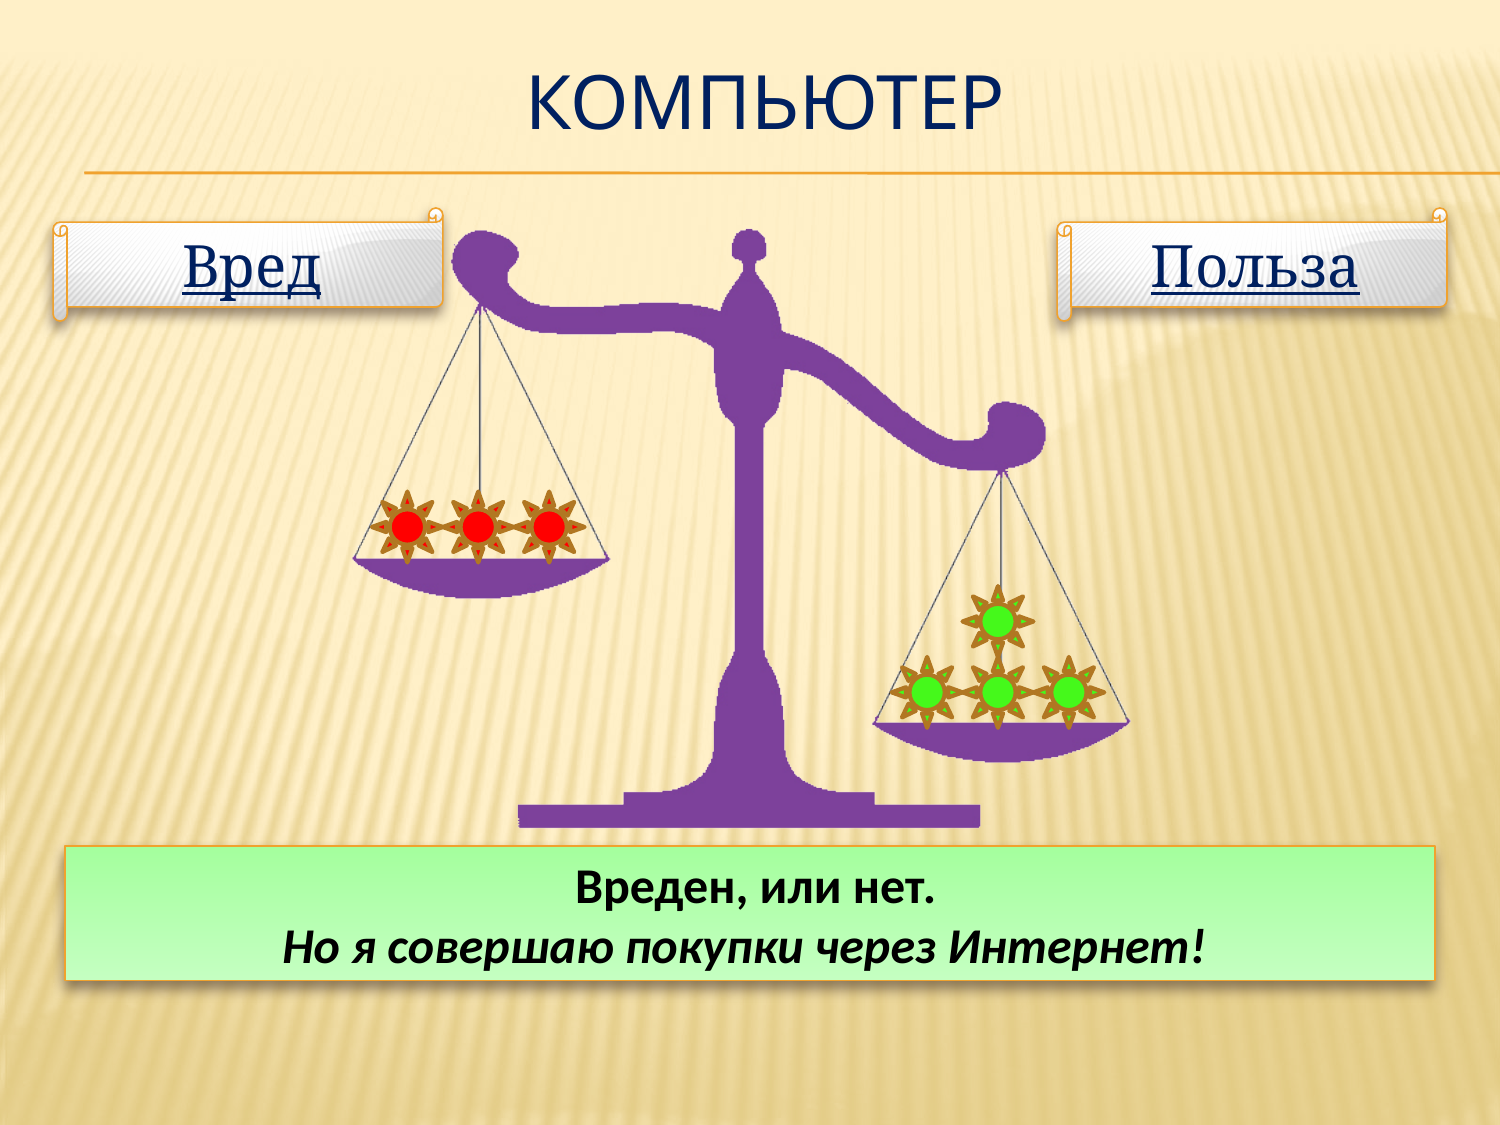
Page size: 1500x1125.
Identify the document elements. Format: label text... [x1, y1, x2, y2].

text_box Вреден, или нет. Но я совершаю покупки через Интернет! [64, 845, 1436, 981]
title Компьютер [53, 30, 1479, 169]
text_box Польза [1314, 207, 1448, 308]
text_box Вред [52, 221, 184, 322]
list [194, 172, 1306, 927]
